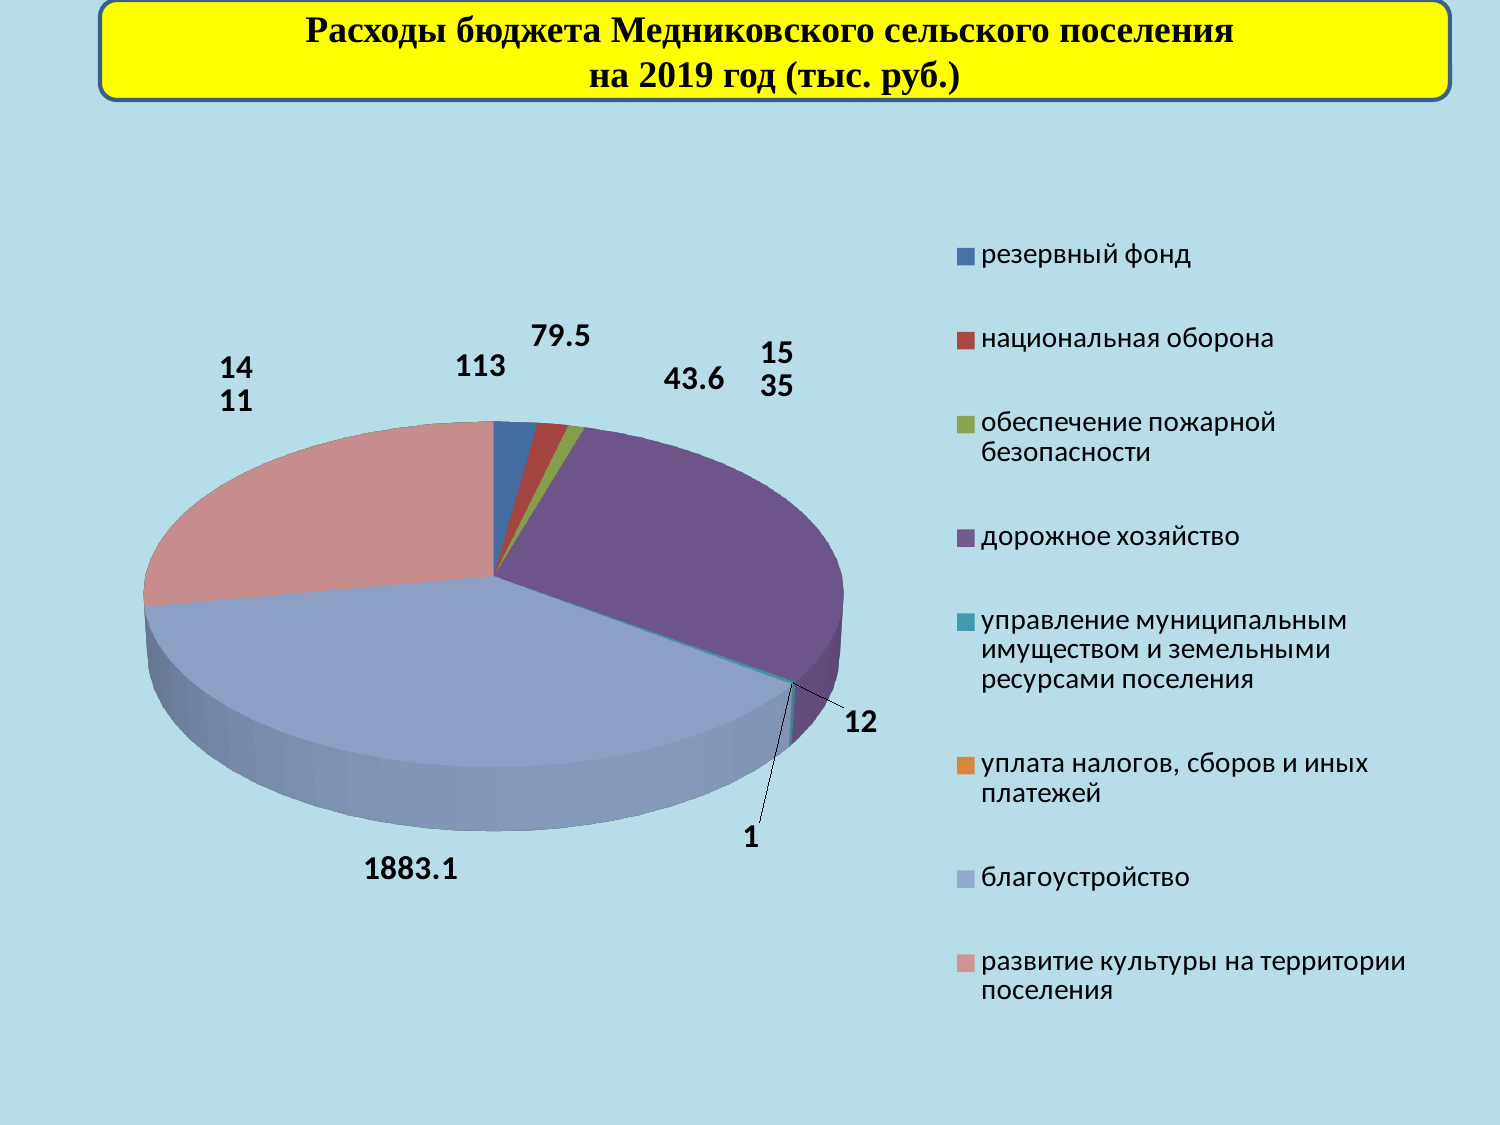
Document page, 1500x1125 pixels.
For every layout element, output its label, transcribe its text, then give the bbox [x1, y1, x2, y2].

chart [74, 187, 1426, 1063]
text_box Расходы бюджета Медниковского сельского поселения на 2019 год (тыс. руб.) [97, 0, 1453, 103]
